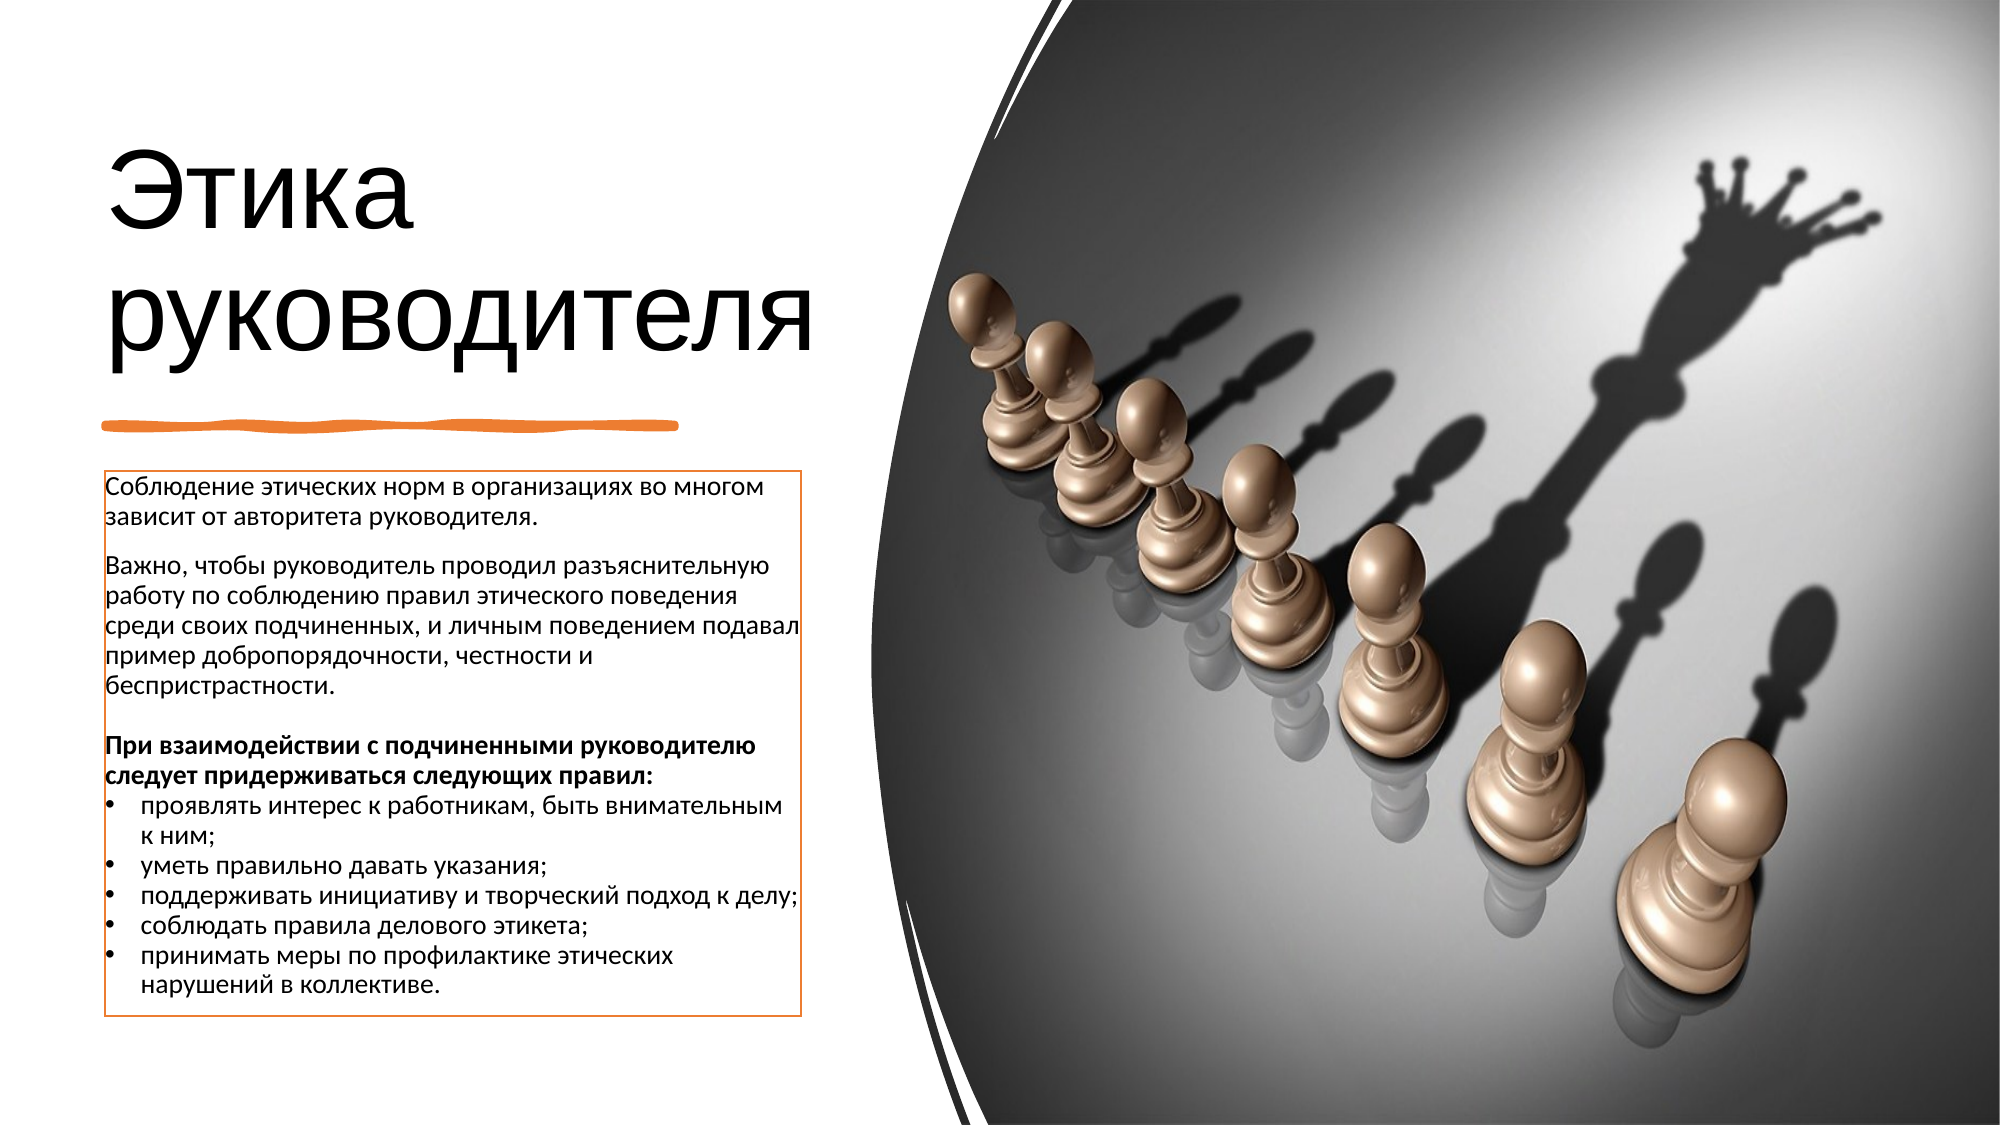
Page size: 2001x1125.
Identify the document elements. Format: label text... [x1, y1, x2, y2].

subtitle Соблюдение этических норм в организациях во многом зависит от авторитета руководителя. Важно, чтобы руководитель проводил разъяснительную работу по соблюдению правил этического поведения среди своих подчиненных, и личным поведением подавал пример добропорядочности, честности и беспристрастности. При взаимодействии с подчиненными руководителю следует придерживаться следующих правил: проявлять интерес к работникам, быть внимательным к ним; уметь правильно давать указания; поддерживать инициативу и творческий подход к делу; соблюдать правила делового этикета; принимать меры по профилактике этических нарушений в коллективе. [104, 470, 802, 1017]
picture [871, 0, 2000, 1125]
text_box [0, 0, 871, 1125]
text_box [103, 421, 676, 431]
title Этика руководителя [105, 53, 822, 375]
